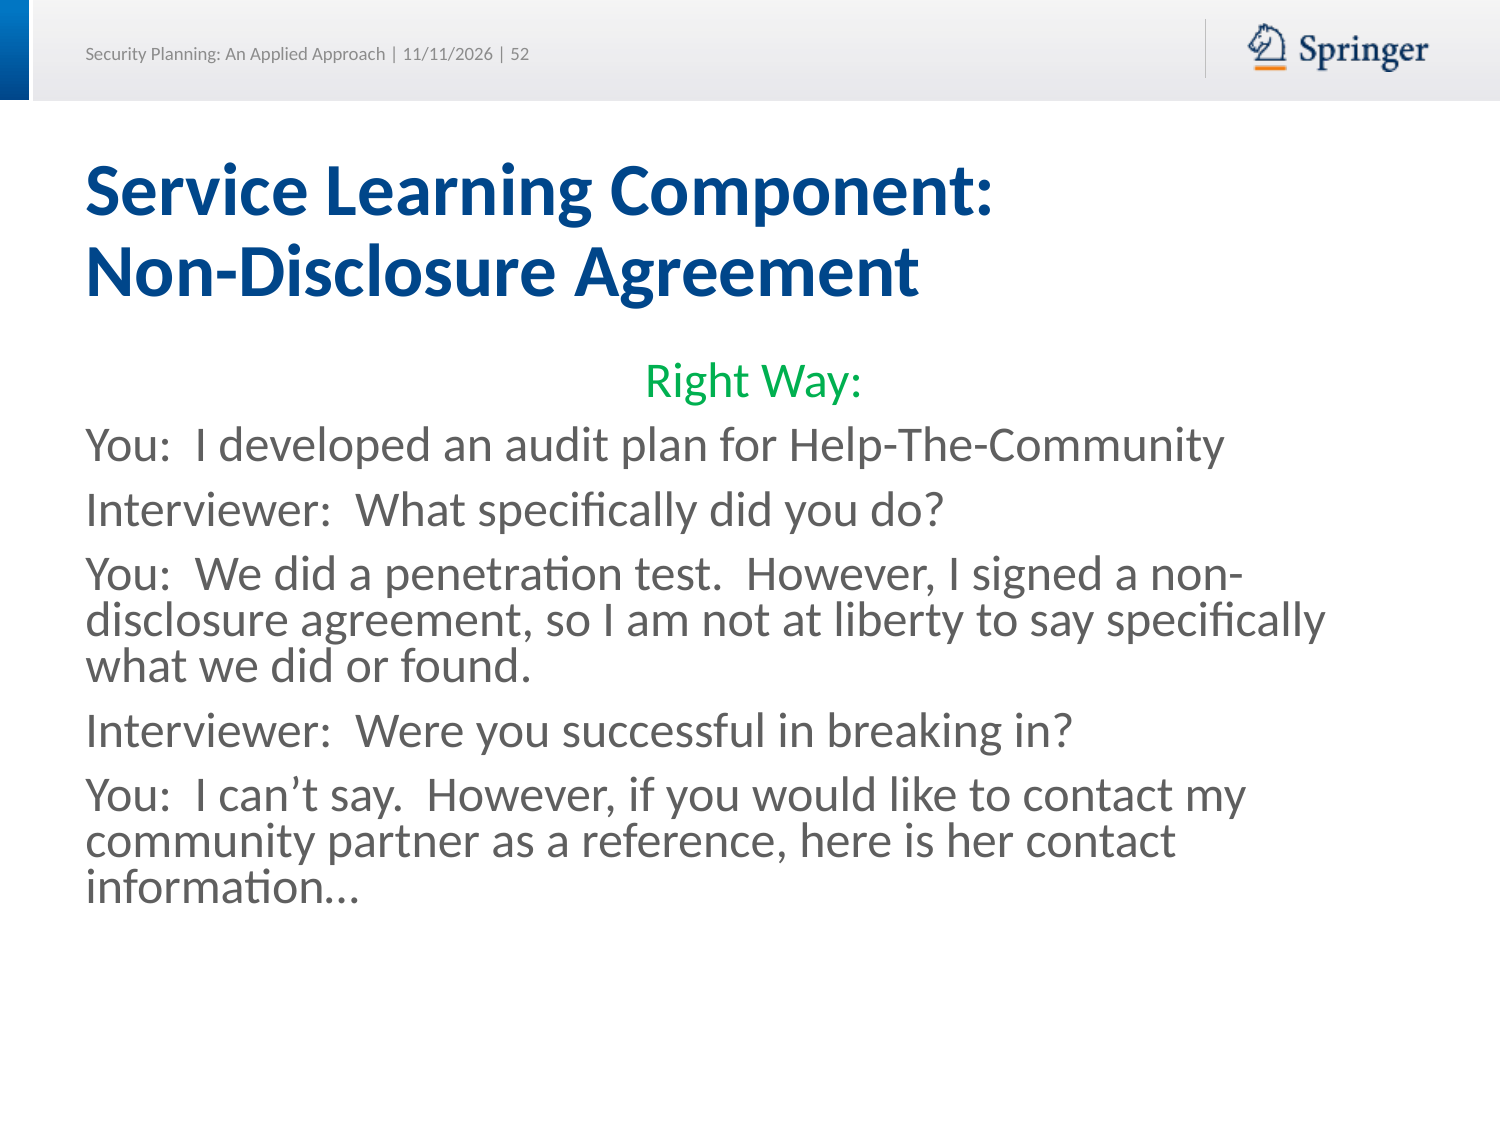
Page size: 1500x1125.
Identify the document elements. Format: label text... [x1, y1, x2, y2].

title Service Learning Component: Non-Disclosure Agreement [85, 150, 1424, 233]
list Right Way: You: I developed an audit plan for Help-The-Community Interviewer: What specifically did you do? You: We did a penetration test. However, I signed a non-disclosure agreement, so I am not at liberty to say specifically what we did or found. Interviewer: Were you successful in breaking in? You: I can’t say. However, if you would like to contact my community partner as a reference, here is her contact information… [85, 296, 1424, 1046]
picture [33, 0, 1500, 101]
